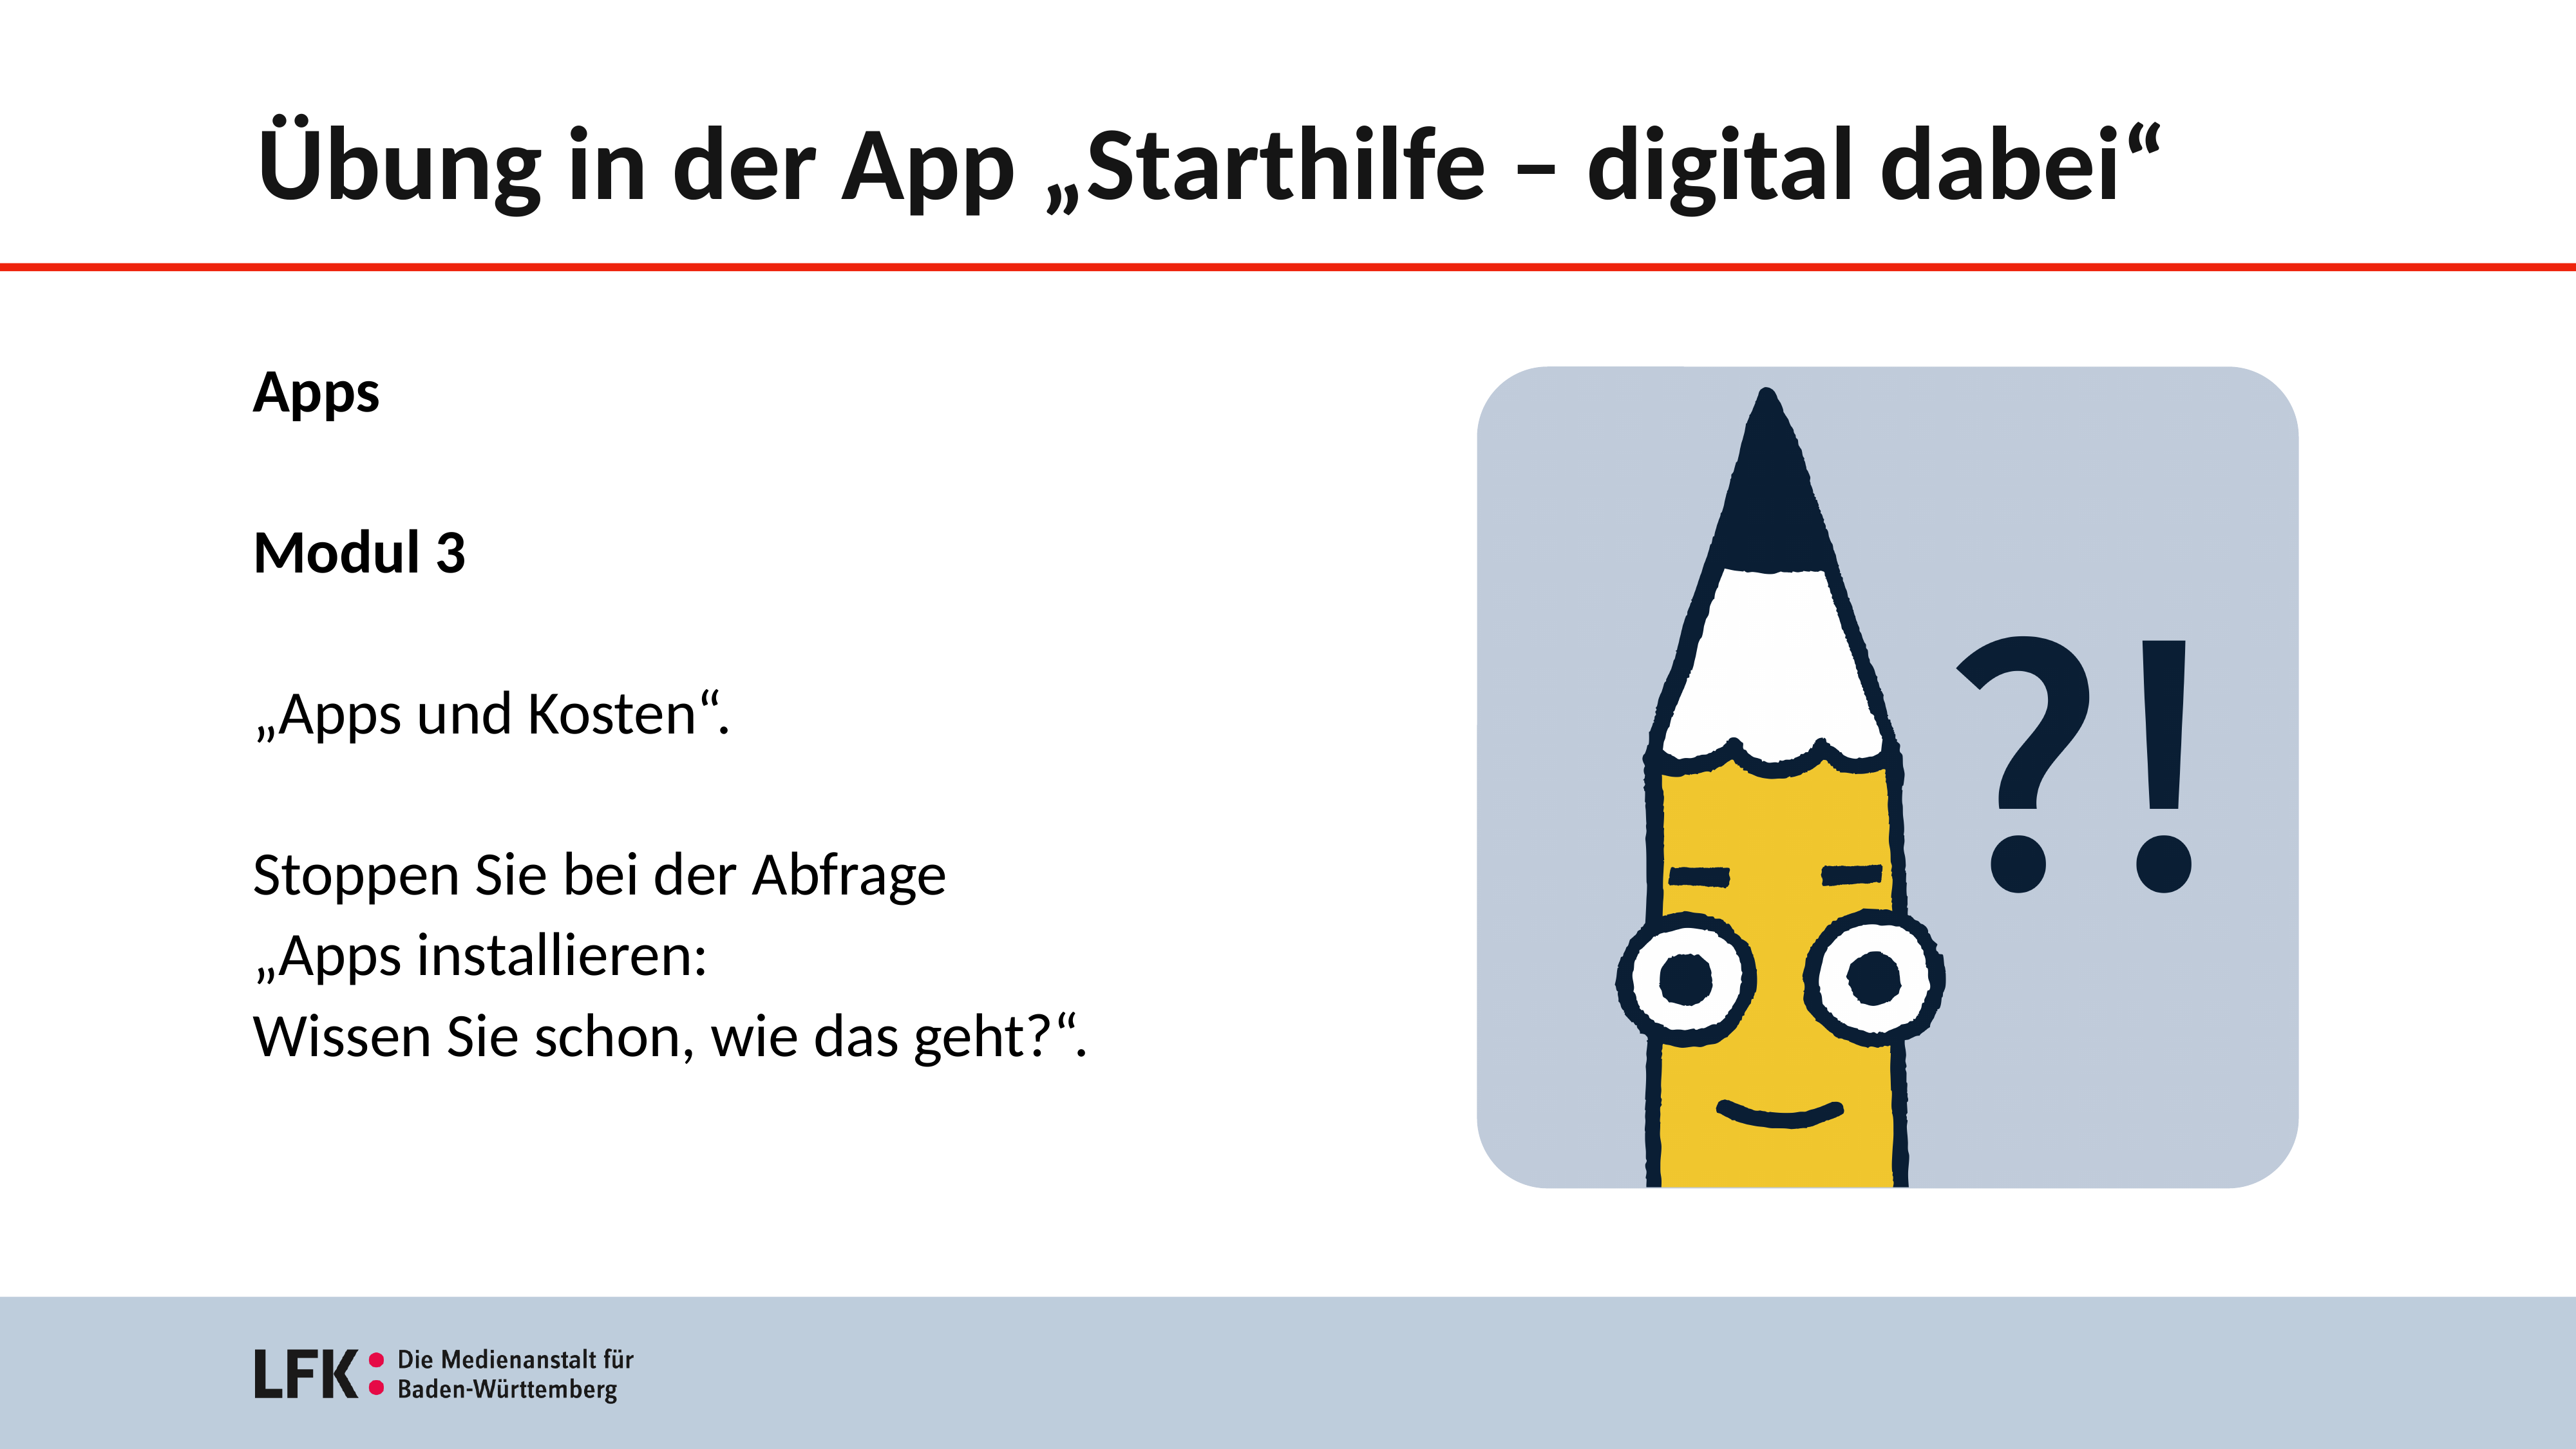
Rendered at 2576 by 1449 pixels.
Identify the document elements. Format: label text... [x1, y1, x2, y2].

text_box [0, 1296, 2576, 1449]
text_box Übung in der App „Starthilfe – digital dabei“ [247, 90, 2490, 251]
picture [255, 1349, 635, 1405]
text_box Apps Modul 3 „Apps und Kosten“. Stoppen Sie bei der Abfrage „Apps installieren: Wissen Sie schon, wie das geht?“. [247, 338, 1895, 1155]
picture [1477, 366, 2299, 1189]
